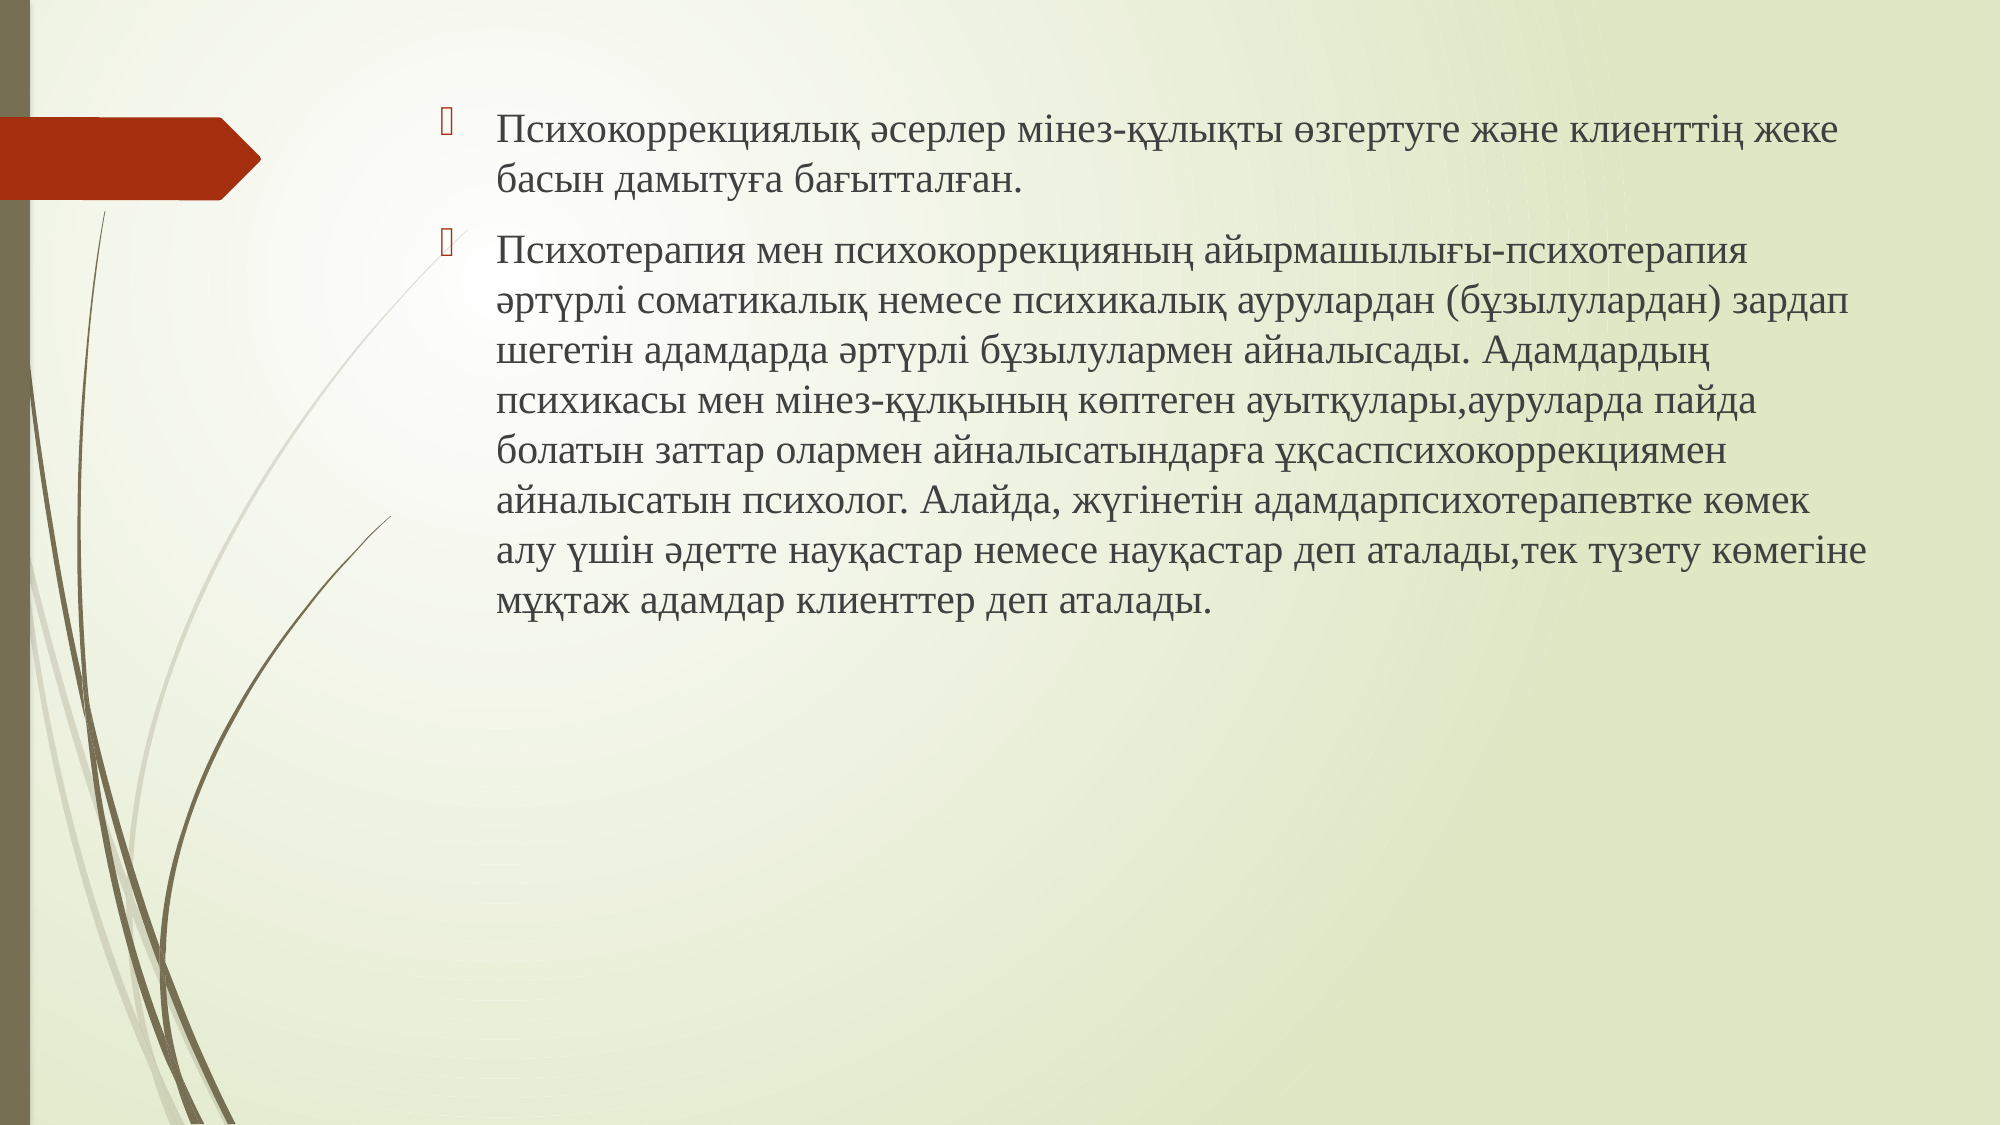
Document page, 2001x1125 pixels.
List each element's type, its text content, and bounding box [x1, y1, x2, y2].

list Психокоррекциялық әсерлер мінез-құлықты өзгертуге және клиенттің жеке басын дамытуға бағытталған. Психотерапия мен психокоррекцияның айырмашылығы-психотерапия әртүрлі соматикалық немесе психикалық аурулардан (бұзылулардан) зардап шегетін адамдарда әртүрлі бұзылулармен айналысады. Адамдардың психикасы мен мінез-құлқының көптеген ауытқулары,ауруларда пайда болатын заттар олармен айналысатындарға ұқсаспсихокоррекциямен айналысатын психолог. Алайда, жүгінетін адамдарпсихотерапевтке көмек алу үшін әдетте науқастар немесе науқастар деп аталады,тек түзету көмегіне мұқтаж адамдар клиенттер деп аталады. [424, 93, 1888, 970]
